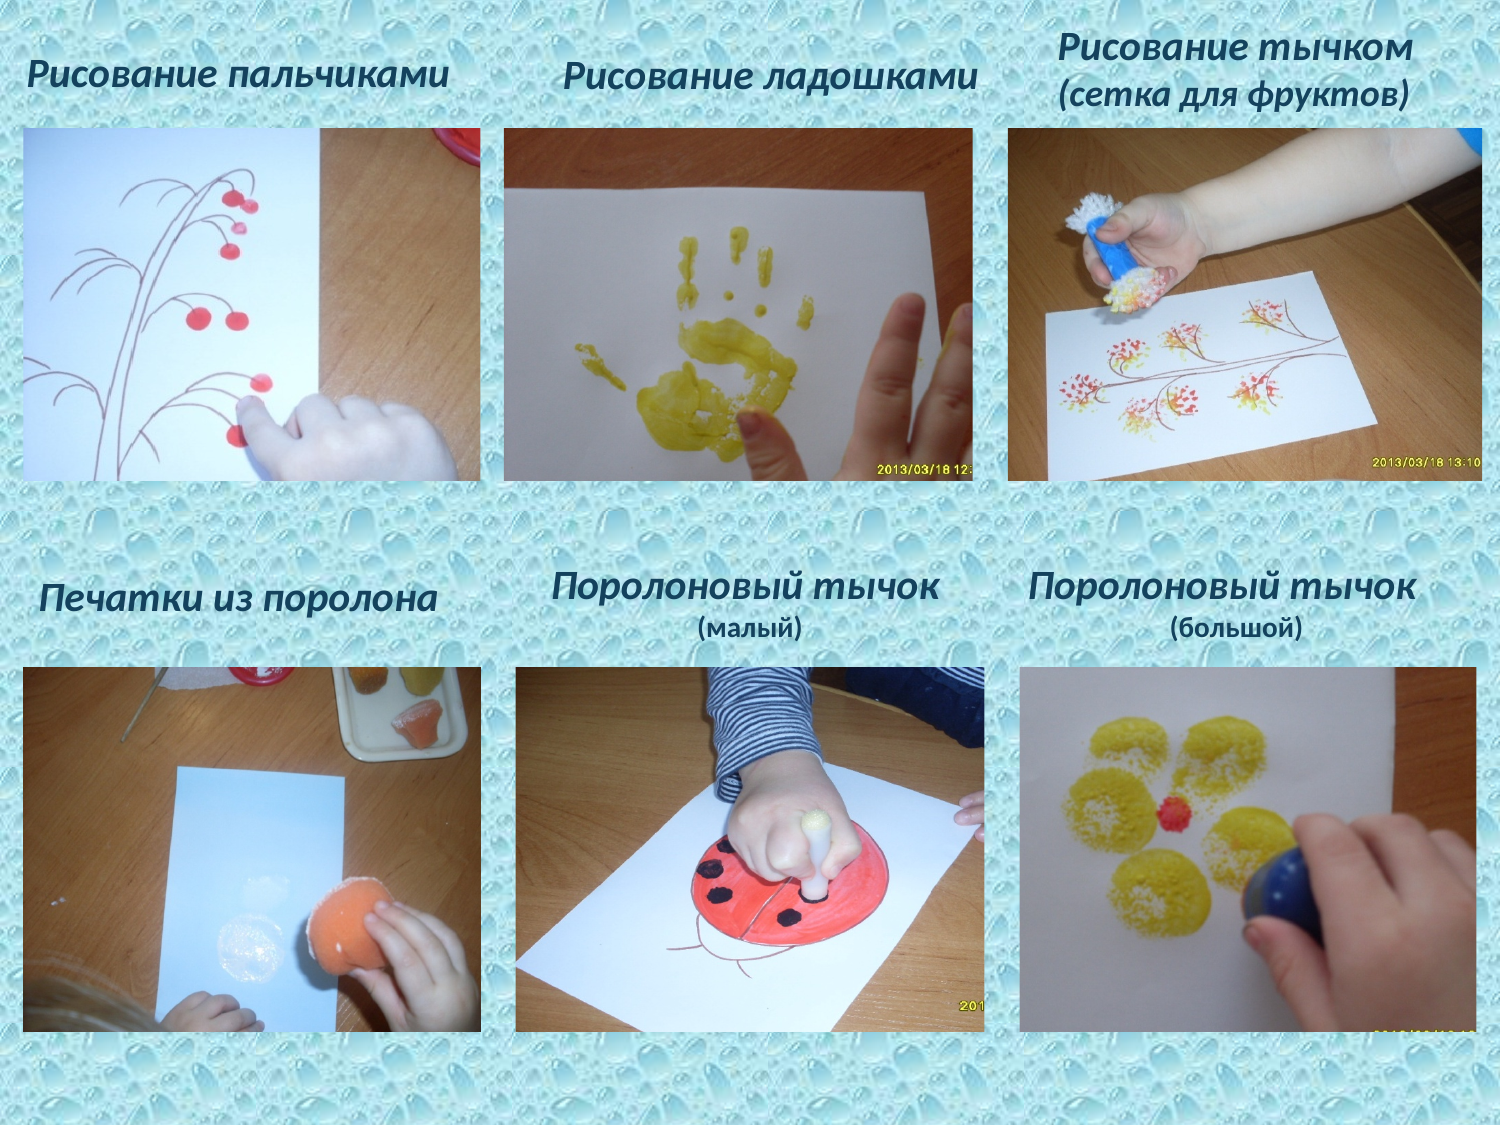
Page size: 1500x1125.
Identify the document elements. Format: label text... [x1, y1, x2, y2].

text_box Рисование ладошками [468, 23, 1008, 109]
text_box Поролоновый тычок (большой) [996, 550, 1477, 651]
picture [0, 0, 1500, 1125]
text_box Печатки из поролона [23, 562, 457, 667]
title Рисование пальчиками [11, 23, 481, 118]
text_box Рисование тычком (сетка для фруктов) [1042, 11, 1500, 122]
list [23, 128, 481, 481]
text_box Поролоновый тычок (малый) [500, 550, 996, 651]
